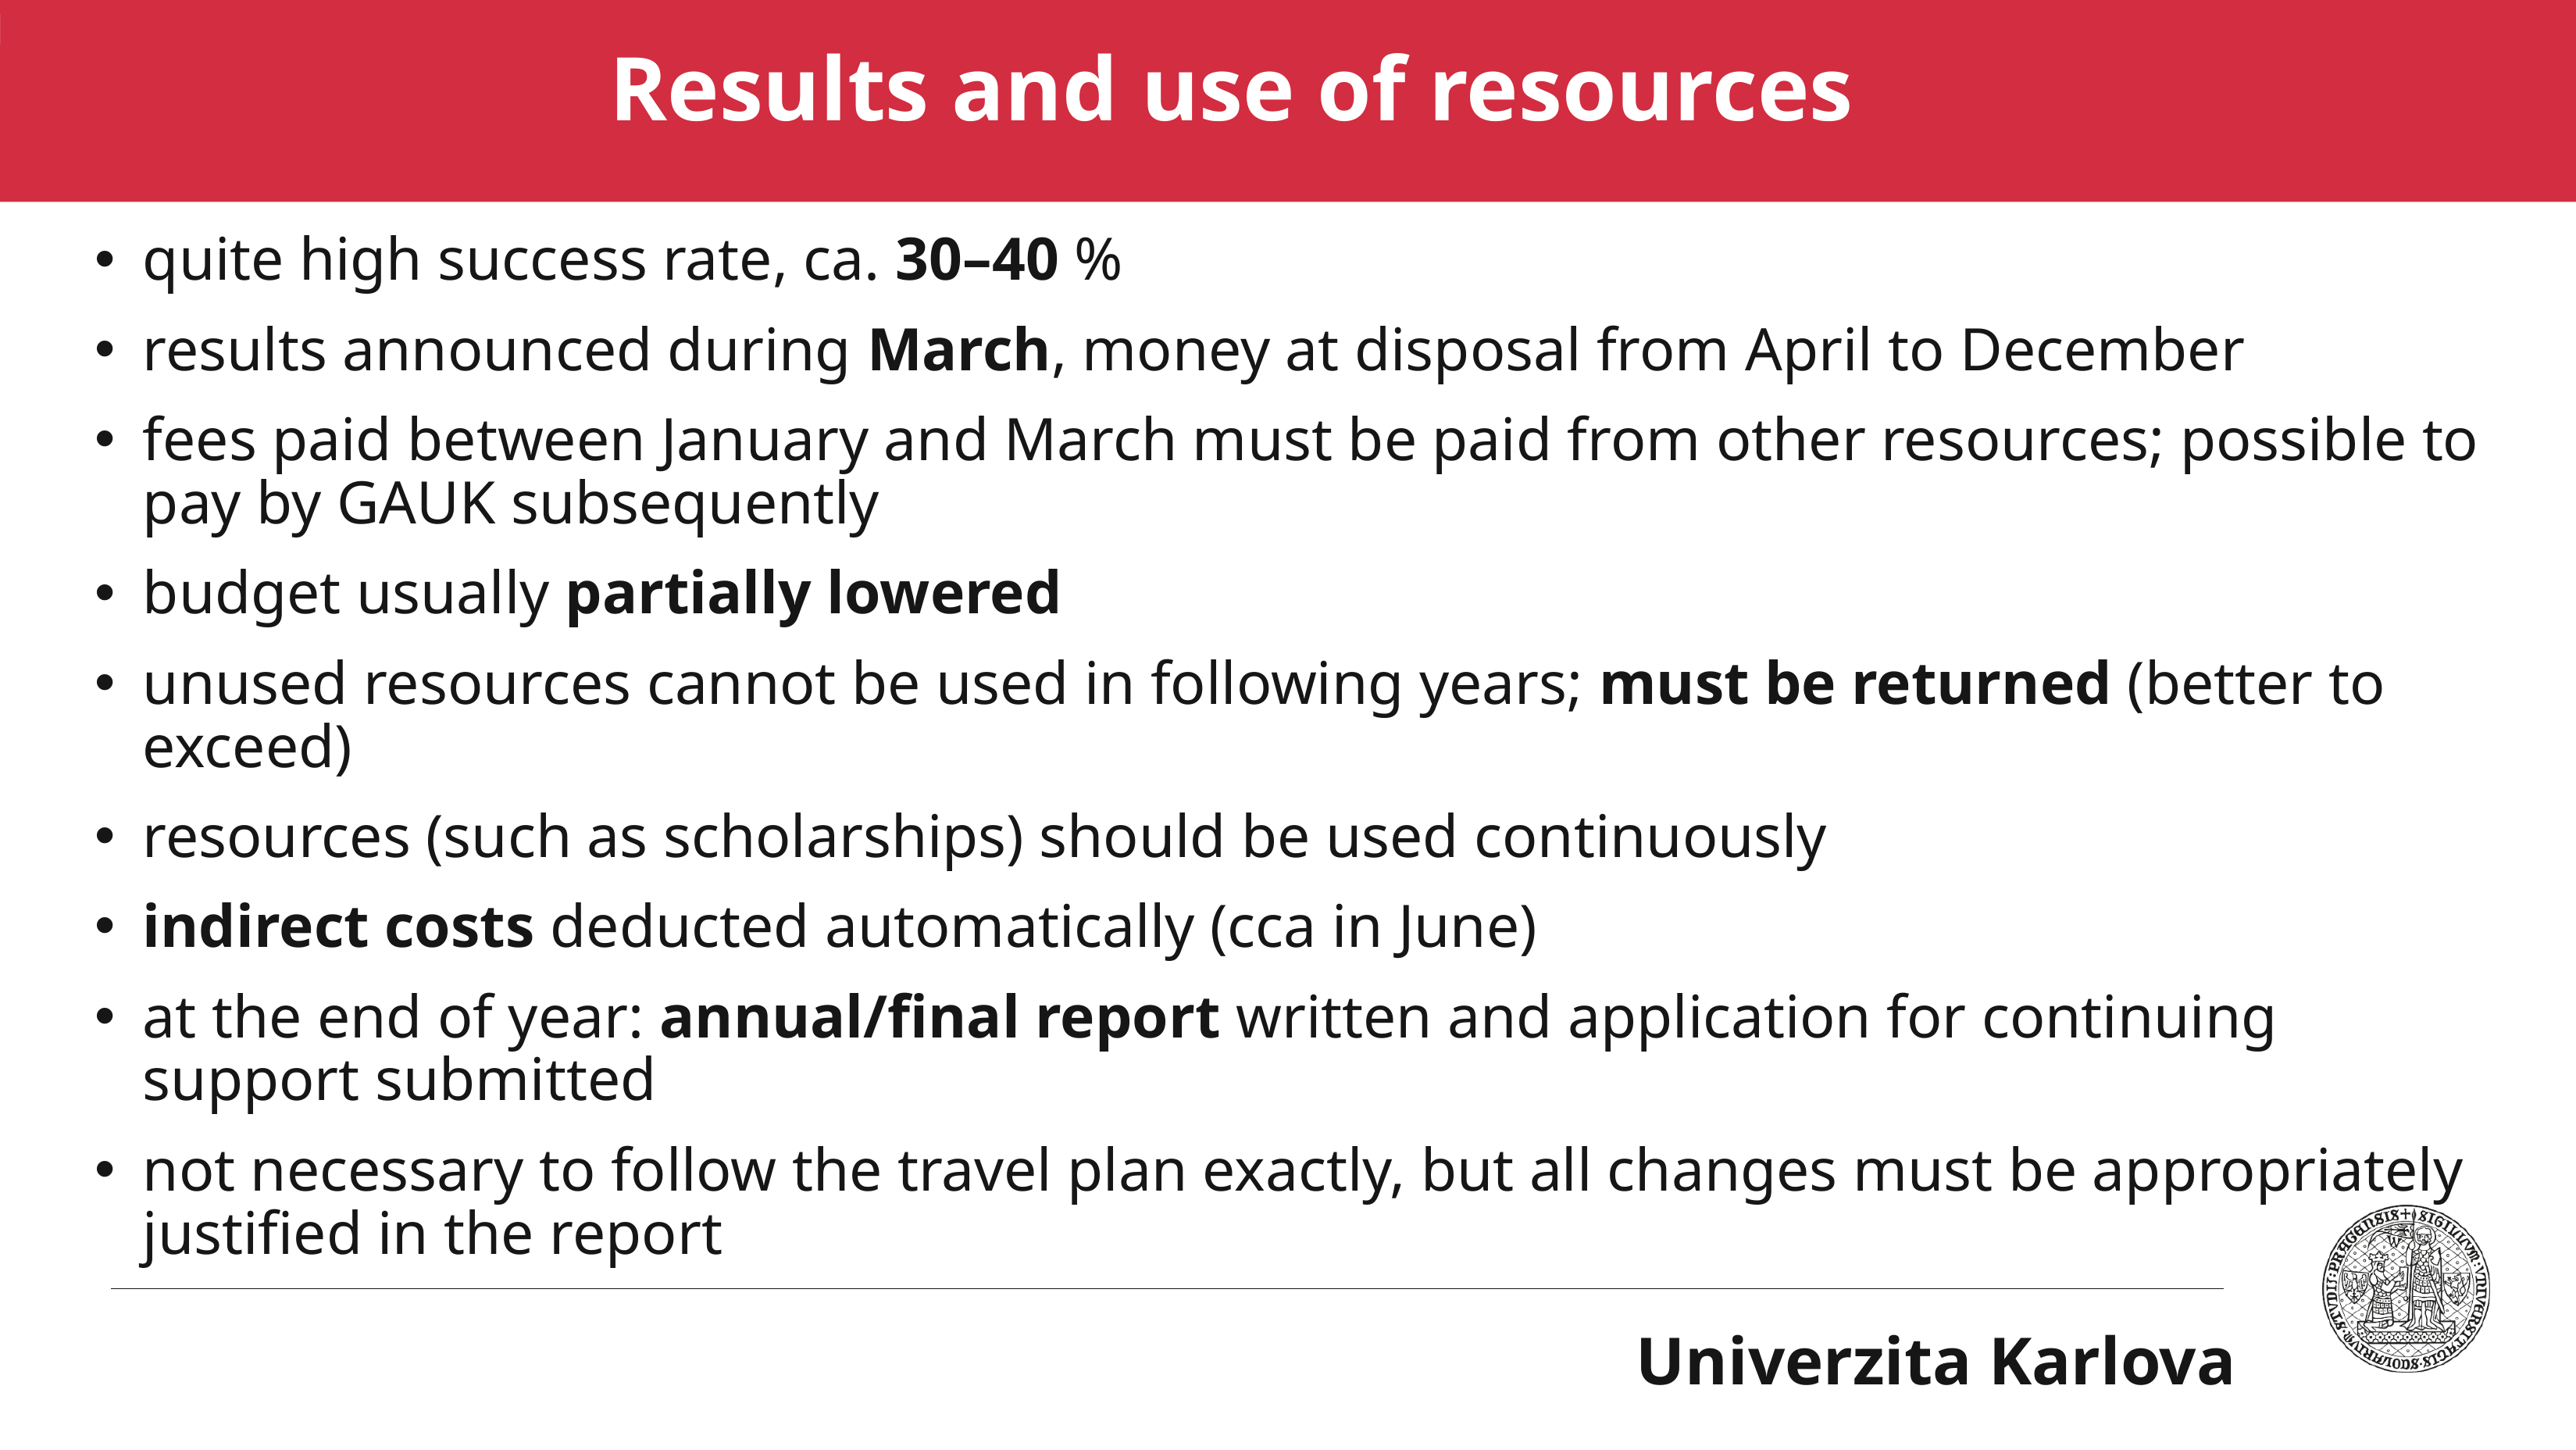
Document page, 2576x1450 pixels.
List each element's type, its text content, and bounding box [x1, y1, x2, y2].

picture [2322, 1312, 2490, 1373]
title Results and use of resources [32, 38, 2432, 171]
list quite high success rate, ca. 30–40 % results announced during March, money at disposal from April to December fees paid between January and March must be paid from other resources; possible to pay by GAUK subsequently budget usually partially lowered unused resources cannot be used in following years; must be returned (better to exceed) resources (such as scholarships) should be used continuously indirect costs deducted automatically (cca in June) at the end of year: annual/final report written and application for continuing support submitted not necessary to follow the travel plan exactly, but all changes must be appropriately justified in the report [83, 223, 2493, 1312]
